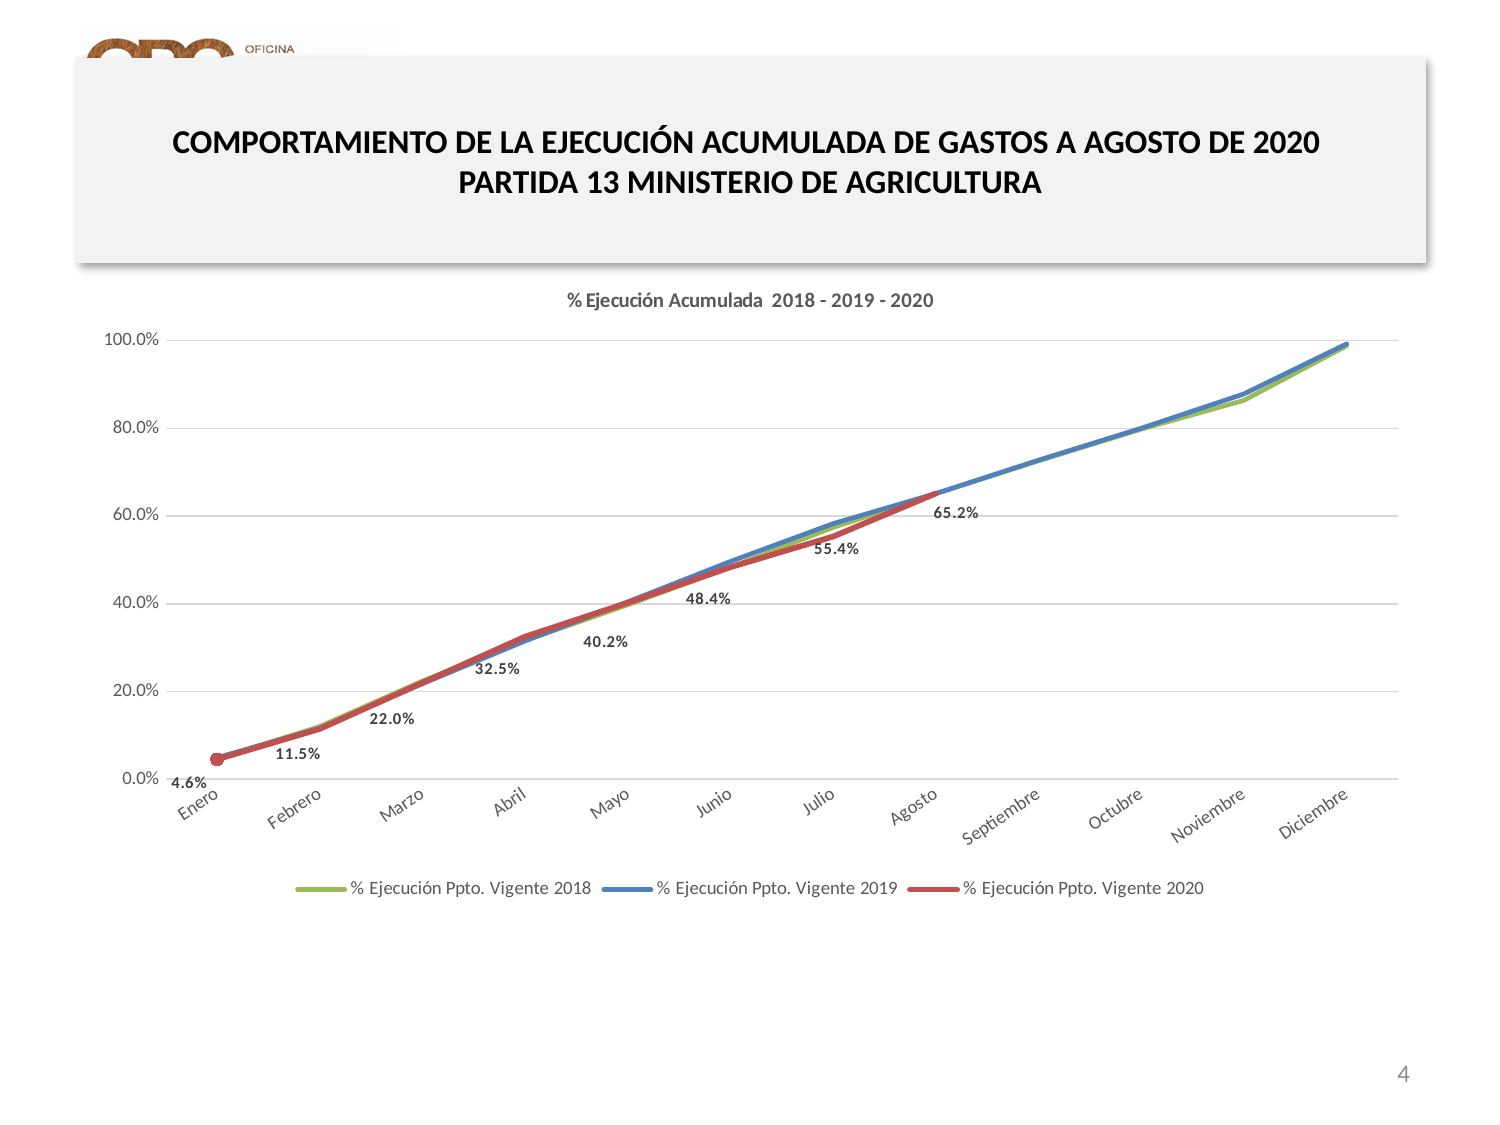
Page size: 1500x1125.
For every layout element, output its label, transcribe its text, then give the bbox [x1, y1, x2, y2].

title COMPORTAMIENTO DE LA EJECUCIÓN ACUMULADA DE GASTOS A AGOSTO DE 2020 PARTIDA 13 MINISTERIO DE AGRICULTURA [76, 58, 1425, 263]
chart [76, 264, 1426, 906]
slide_number 4 [1074, 1042, 1425, 1103]
picture [82, 22, 403, 58]
